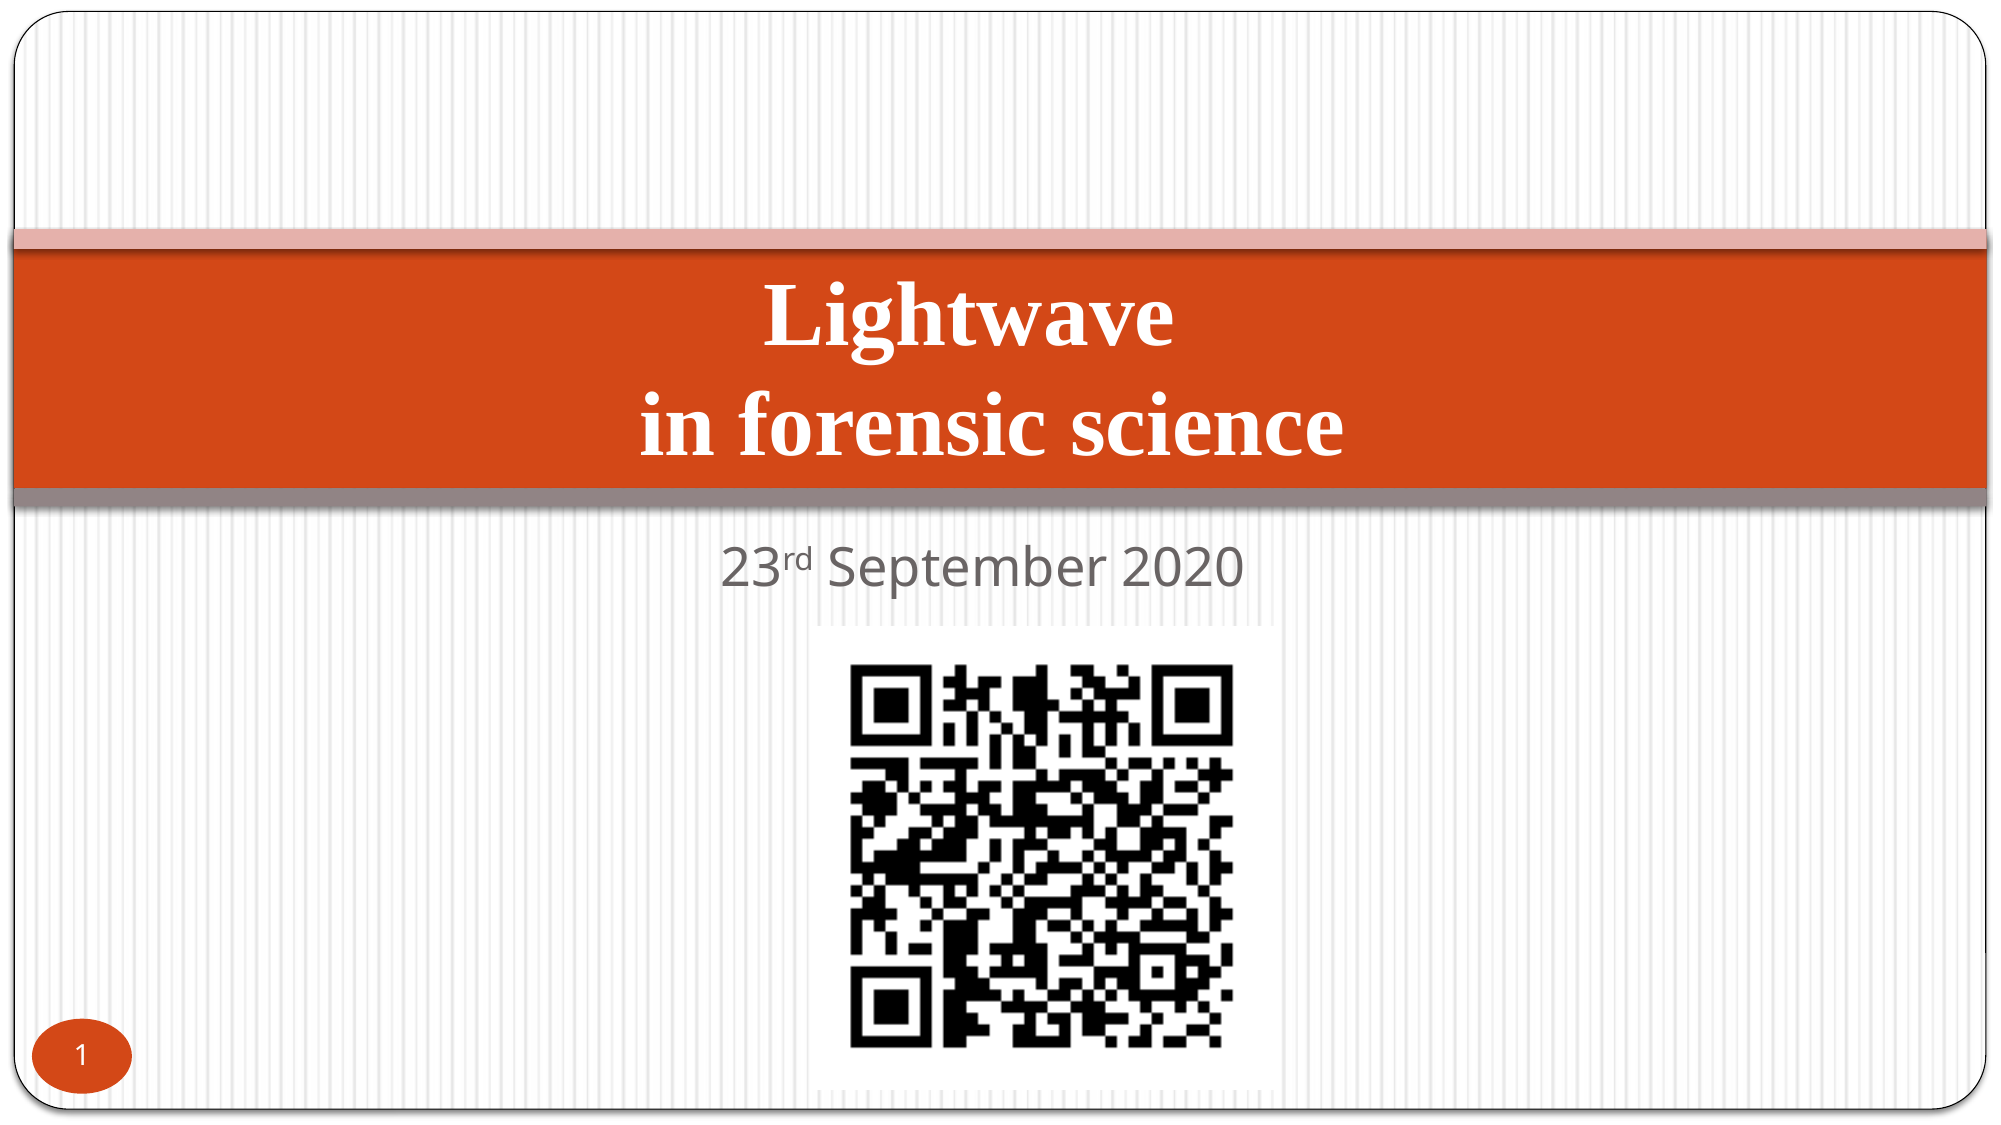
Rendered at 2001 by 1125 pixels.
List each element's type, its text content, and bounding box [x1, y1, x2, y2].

title Lightwave in forensic science [249, 247, 1713, 489]
subtitle 23rd September 2020 [283, 525, 1684, 788]
picture [15, 507, 1985, 1108]
slide_number 1 [31, 1018, 132, 1094]
picture [15, 12, 1985, 229]
